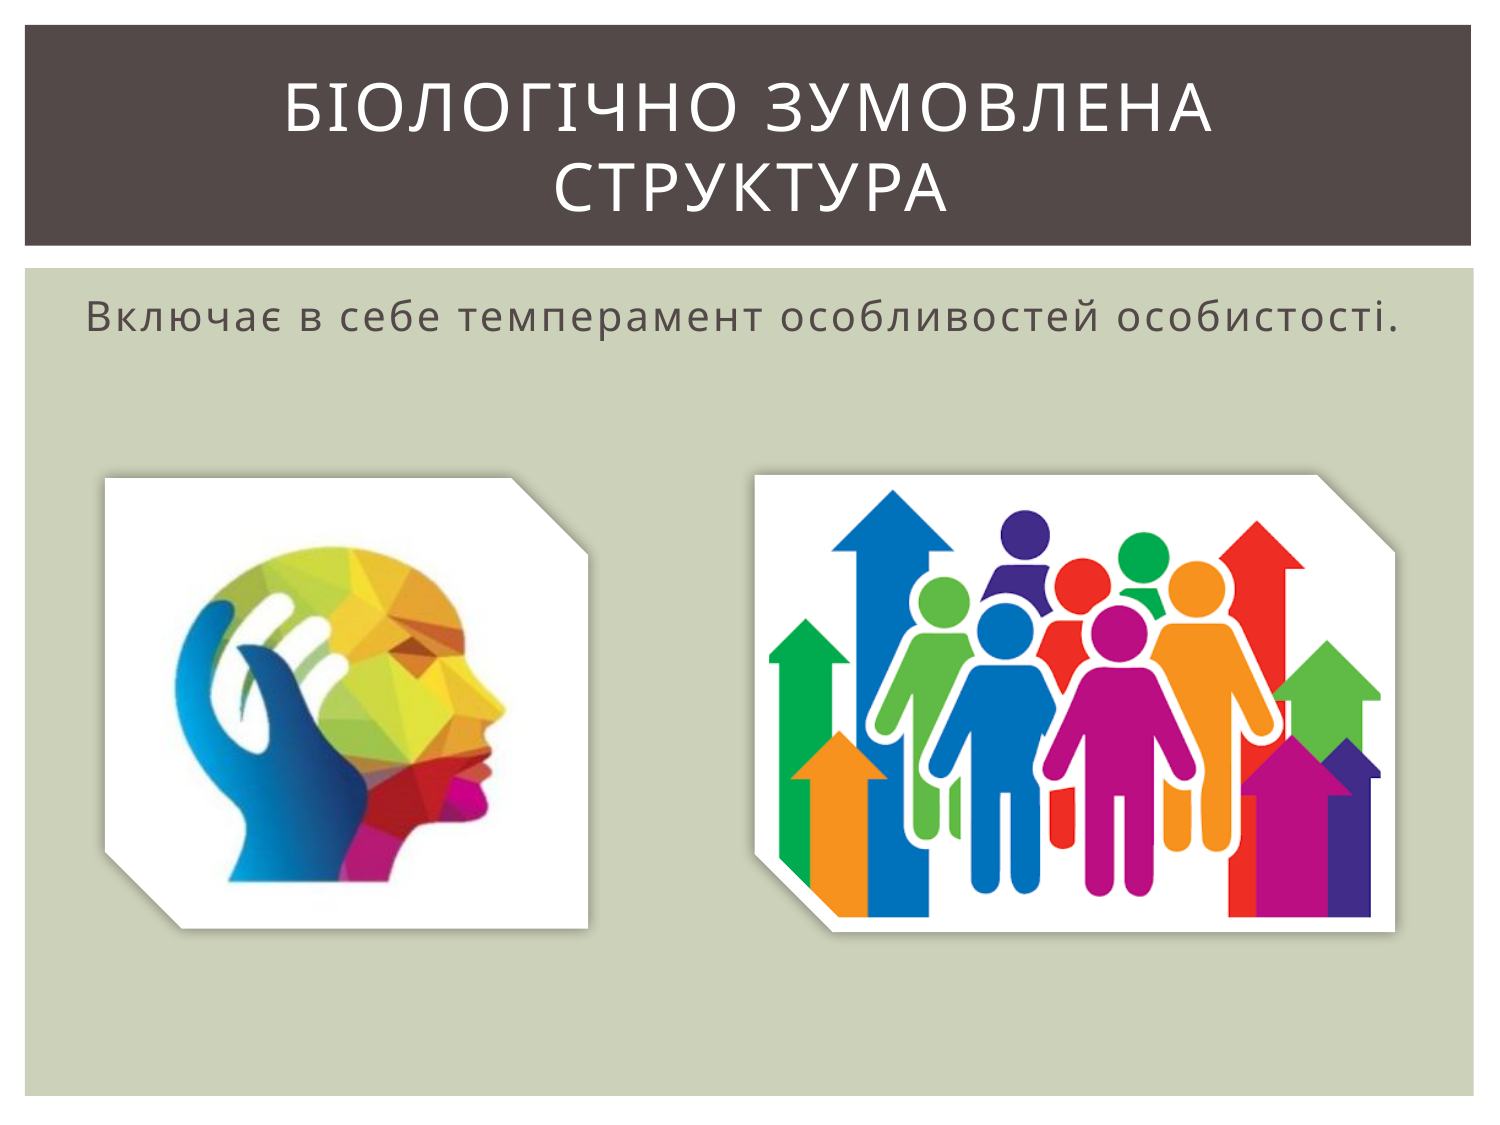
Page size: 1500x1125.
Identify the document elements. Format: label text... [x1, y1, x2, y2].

list Включає в себе темперамент особливостей особистості. [62, 281, 1442, 1005]
picture [111, 485, 582, 922]
title Біологічно зумовлена структура [62, 58, 1438, 232]
picture [761, 481, 1389, 926]
